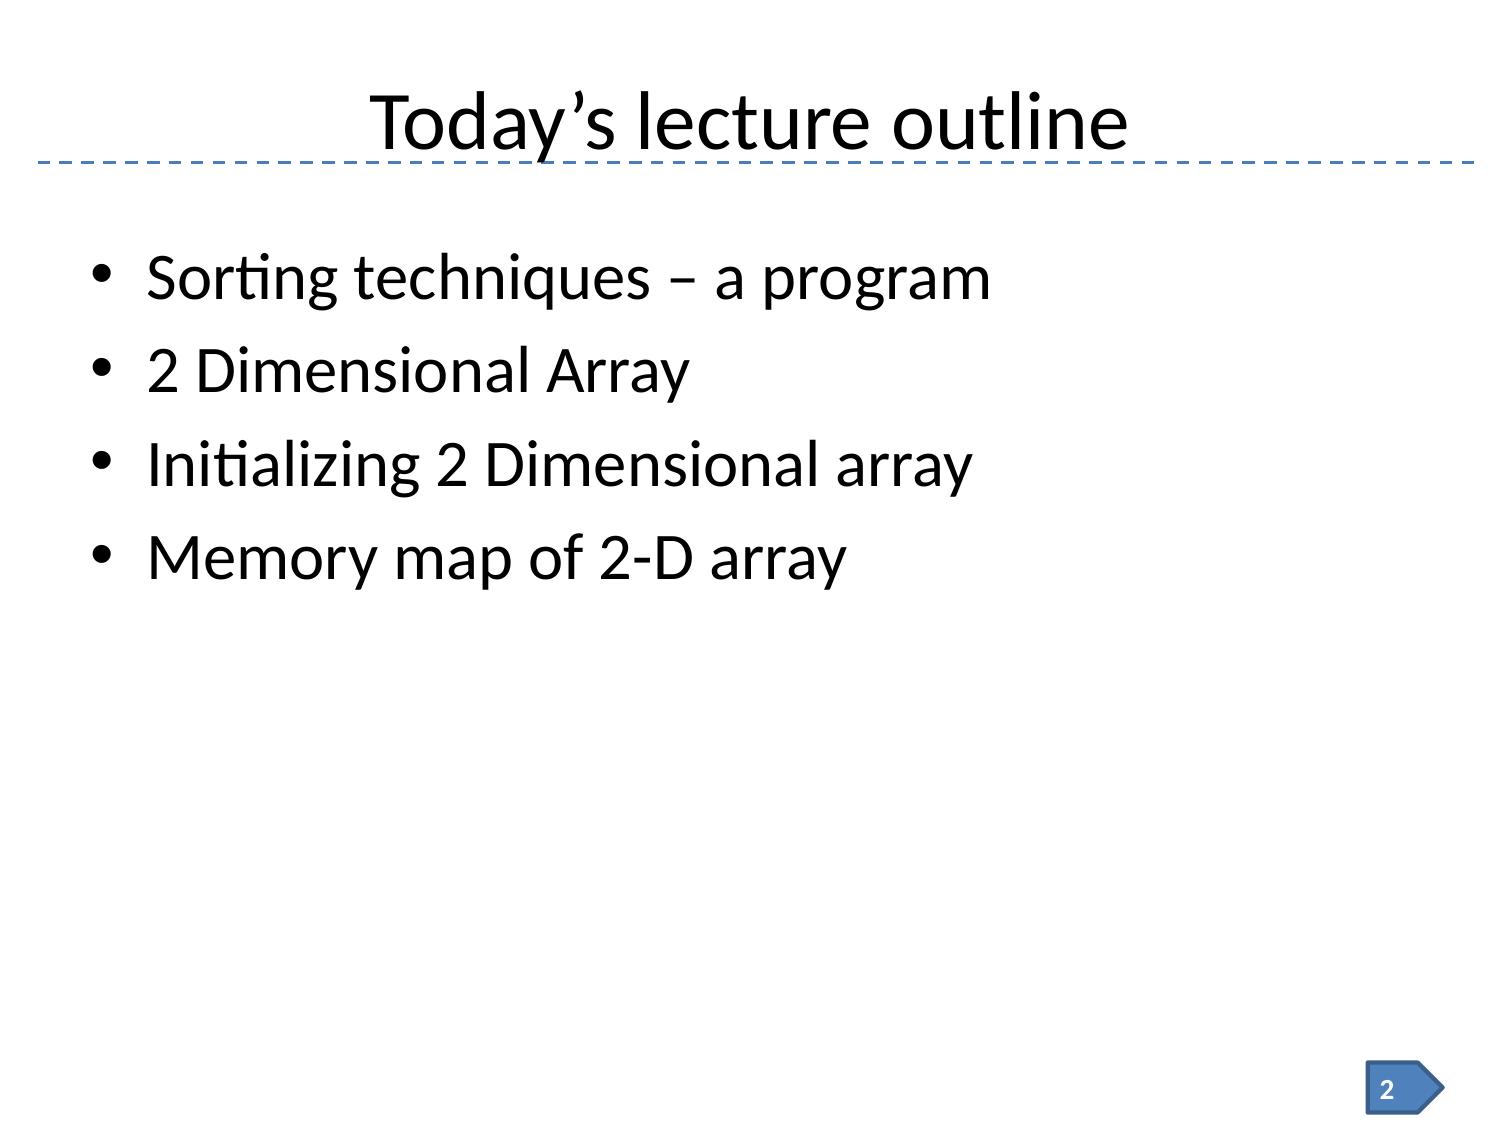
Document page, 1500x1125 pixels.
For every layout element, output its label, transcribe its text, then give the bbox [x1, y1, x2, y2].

list Sorting techniques – a program 2 Dimensional Array Initializing 2 Dimensional array Memory map of 2-D array [75, 224, 1425, 963]
title Today’s lecture outline [75, 57, 1425, 175]
